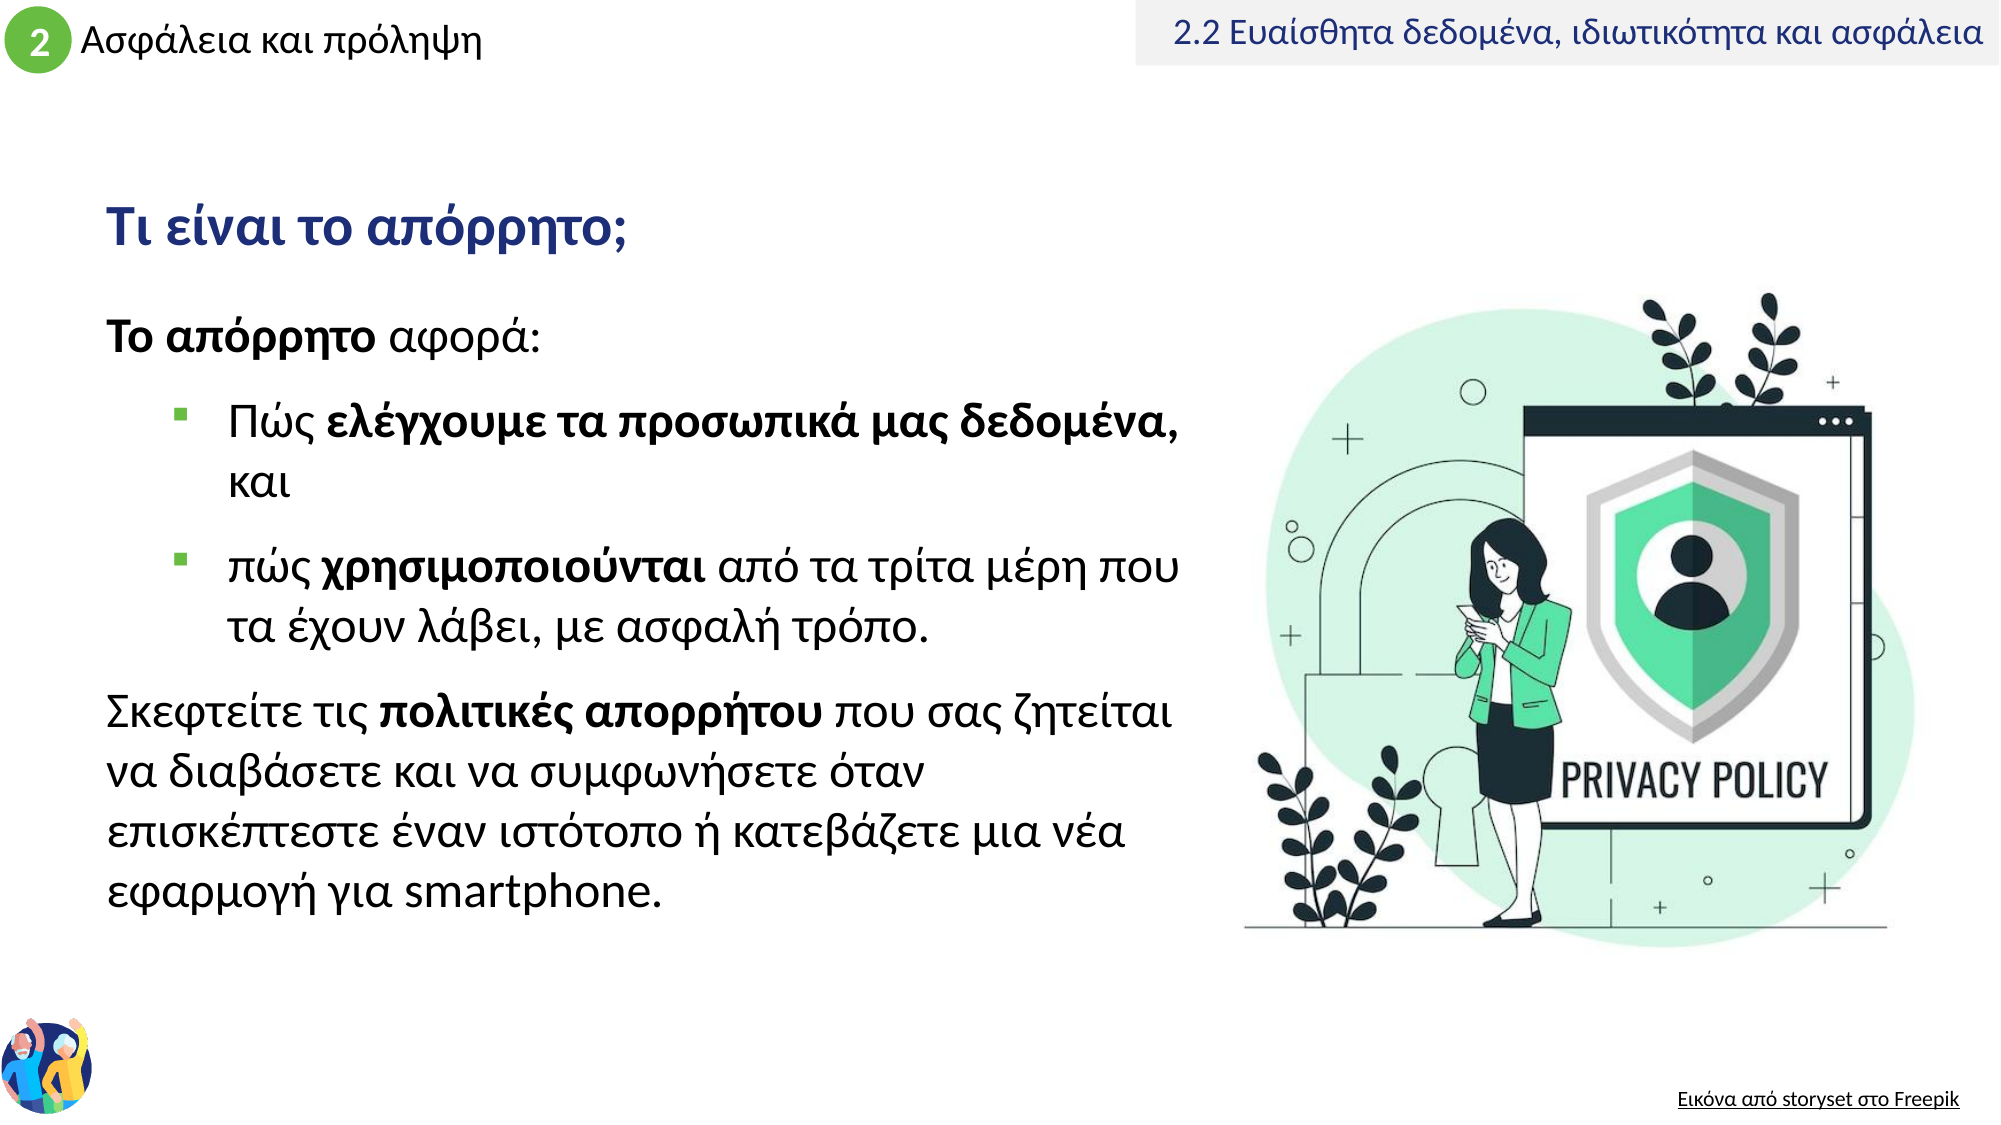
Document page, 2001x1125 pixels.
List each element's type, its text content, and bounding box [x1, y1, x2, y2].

list Το απόρρητο αφορά: Πώς ελέγχουμε τα προσωπικά μας δεδομένα, και πώς χρησιμοποιούνται από τα τρίτα μέρη που τα έχουν λάβει, με ασφαλή τρόπο. Σκεφτείτε τις πολιτικές απορρήτου που σας ζητείται να διαβάσετε και να συμφωνήσετε όταν επισκέπτεστε έναν ιστότοπο ή κατεβάζετε μια νέα εφαρμογή για smartphone. [91, 295, 1216, 1050]
picture [1, 1007, 99, 1125]
title Τι είναι το απόρρητο; [91, 177, 1906, 277]
text_box Εικόνα από storyset στο Freepik [1490, 1076, 1975, 1118]
text_box 2.2 Ευαίσθητα δεδομένα, ιδιωτικότητα και ασφάλεια [1135, 0, 2000, 66]
picture [1215, 276, 1934, 995]
